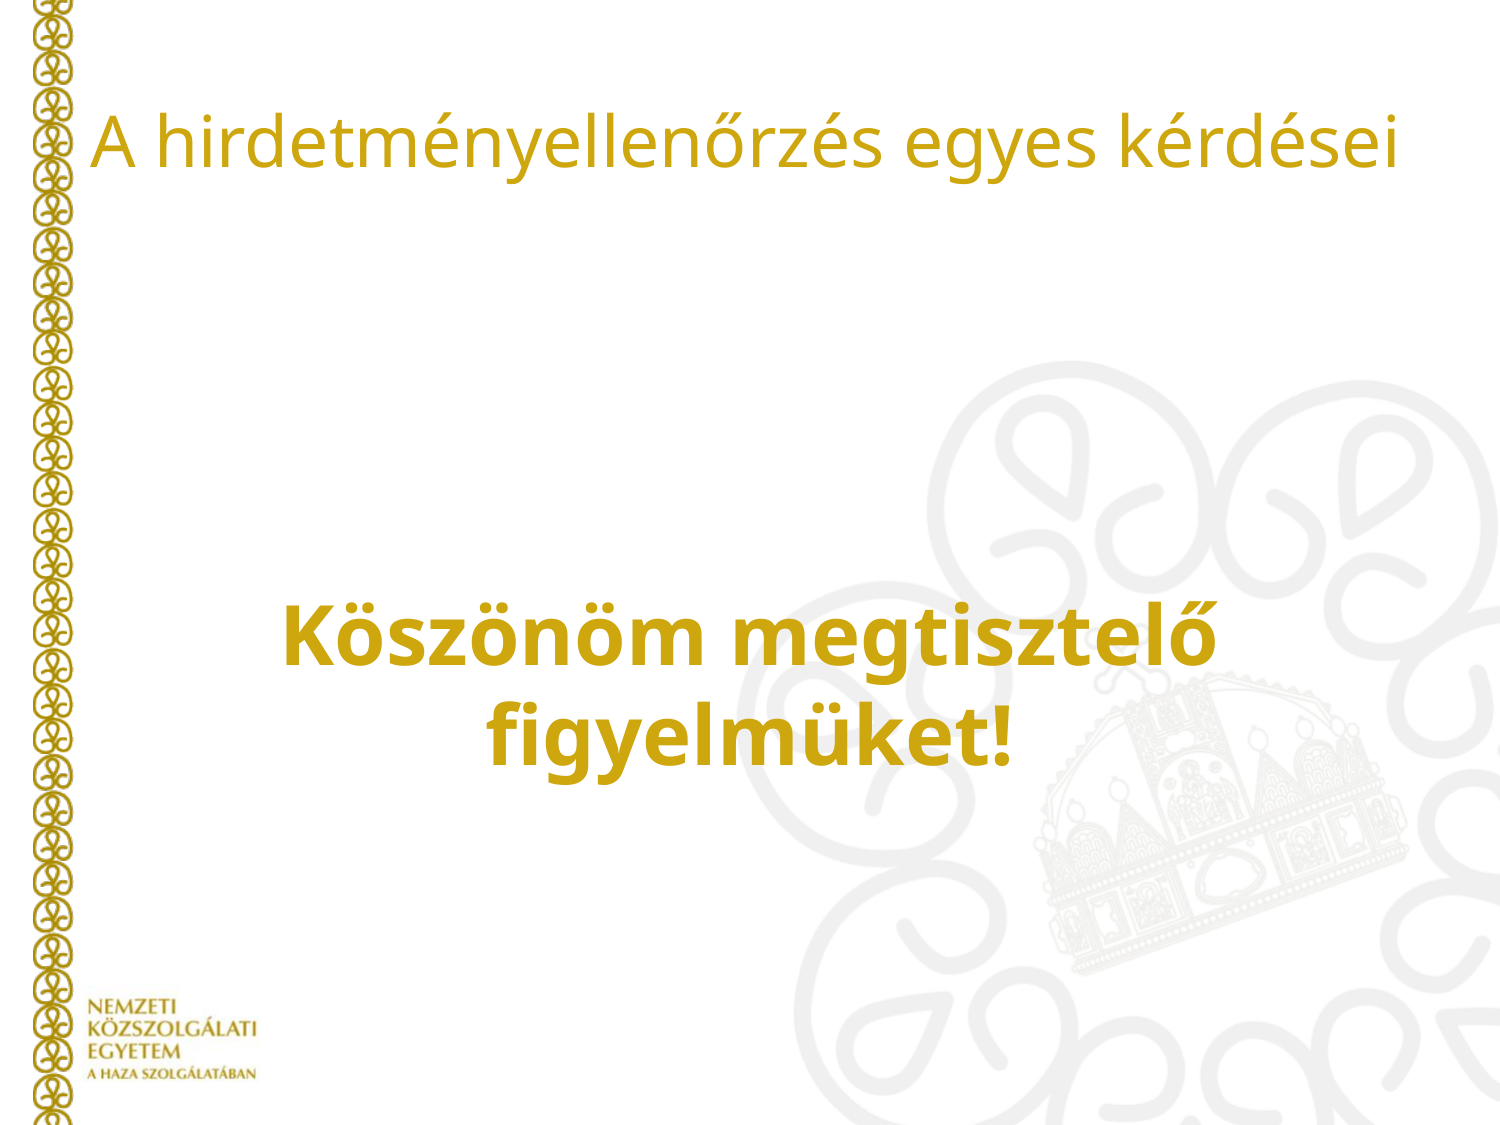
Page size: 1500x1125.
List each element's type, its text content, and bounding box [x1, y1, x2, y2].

list Köszönöm megtisztelő figyelmüket! [75, 468, 1425, 823]
picture [82, 985, 271, 1093]
picture [33, 0, 74, 1125]
picture [731, 349, 1500, 1125]
title A hirdetményellenőrzés egyes kérdései [75, 45, 1425, 233]
